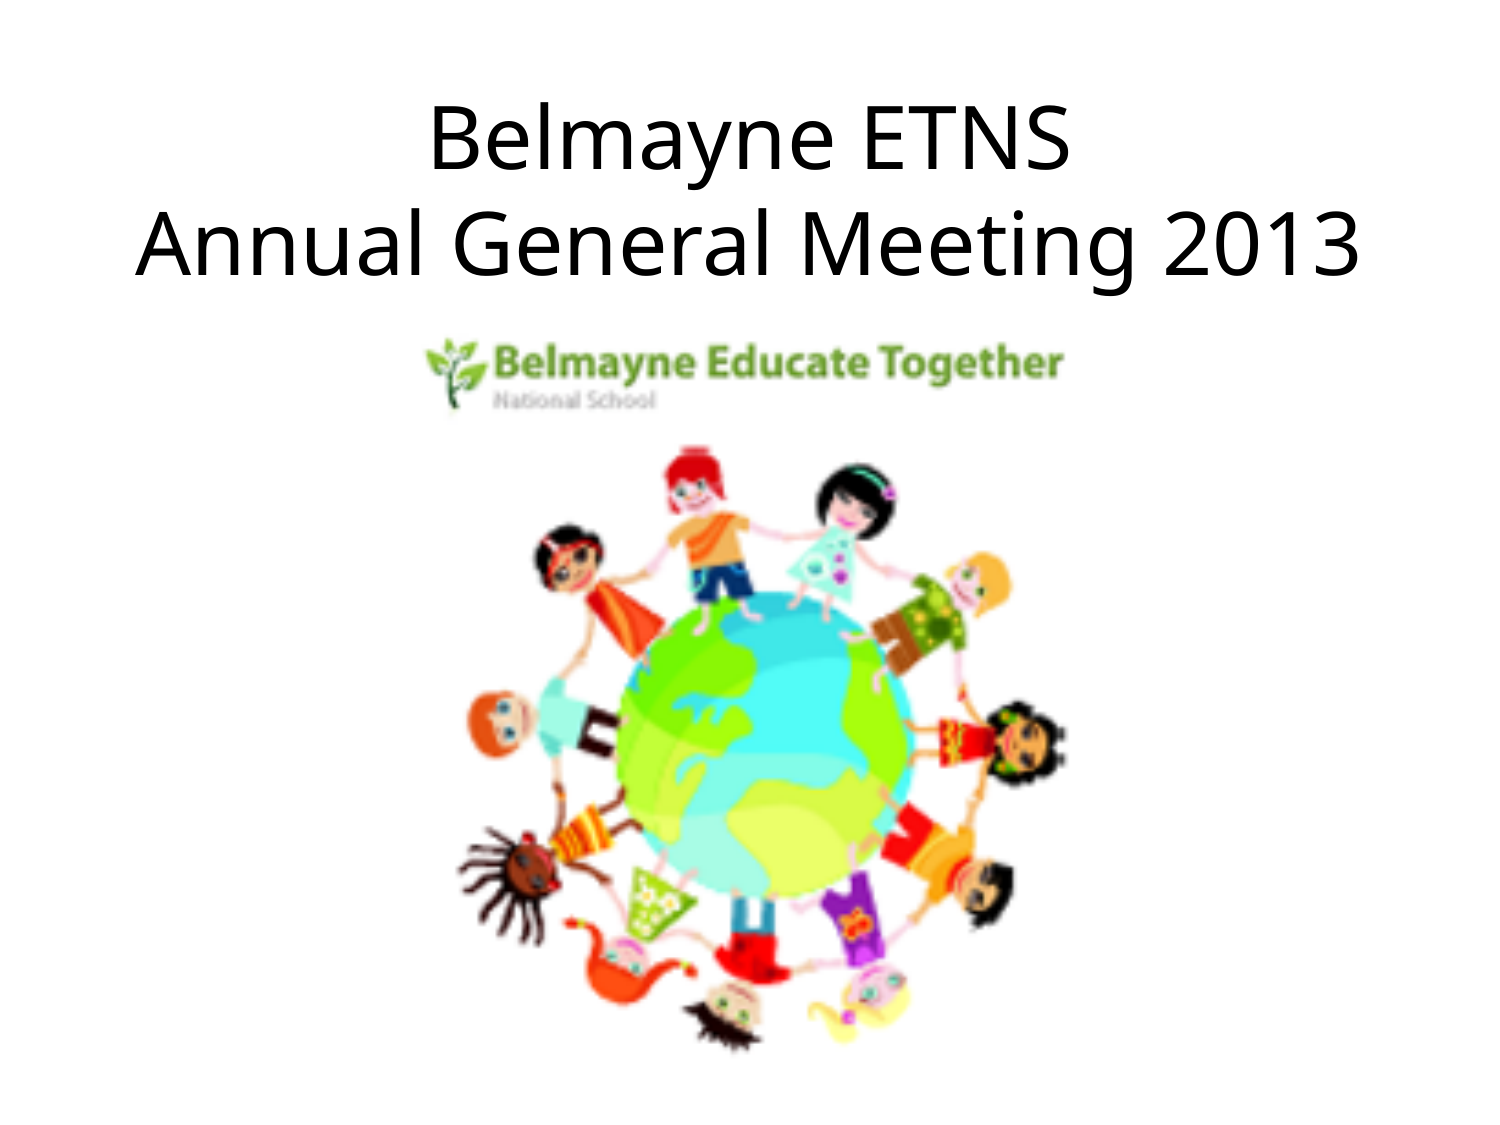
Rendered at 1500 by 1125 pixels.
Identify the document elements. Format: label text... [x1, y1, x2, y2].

picture [354, 307, 1147, 1099]
title Belmayne ETNS Annual General Meeting 2013 [112, 66, 1388, 308]
